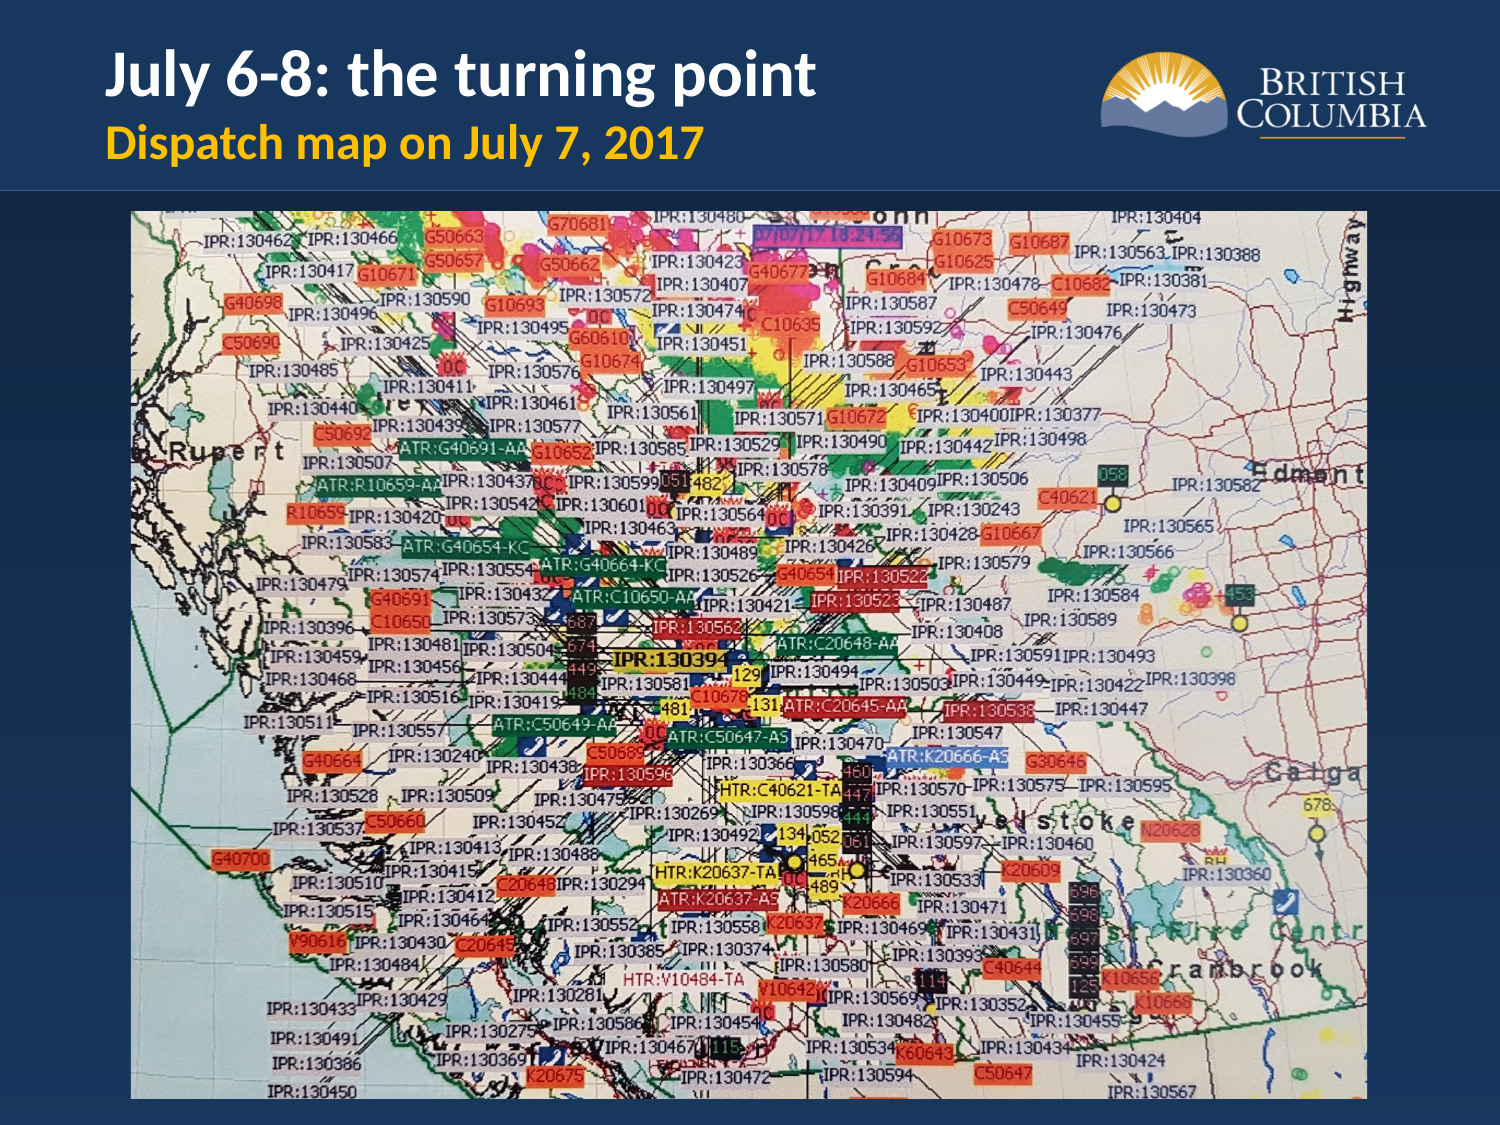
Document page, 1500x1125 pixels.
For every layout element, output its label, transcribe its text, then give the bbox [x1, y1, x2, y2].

text_box July 6-8: the turning point Dispatch map on July 7, 2017 [89, 4, 1061, 190]
picture [1068, 19, 1459, 171]
picture [130, 211, 1368, 1100]
text_box July 6-8: the turning point Dispatch map on July 7, 2017 [89, 191, 1061, 195]
